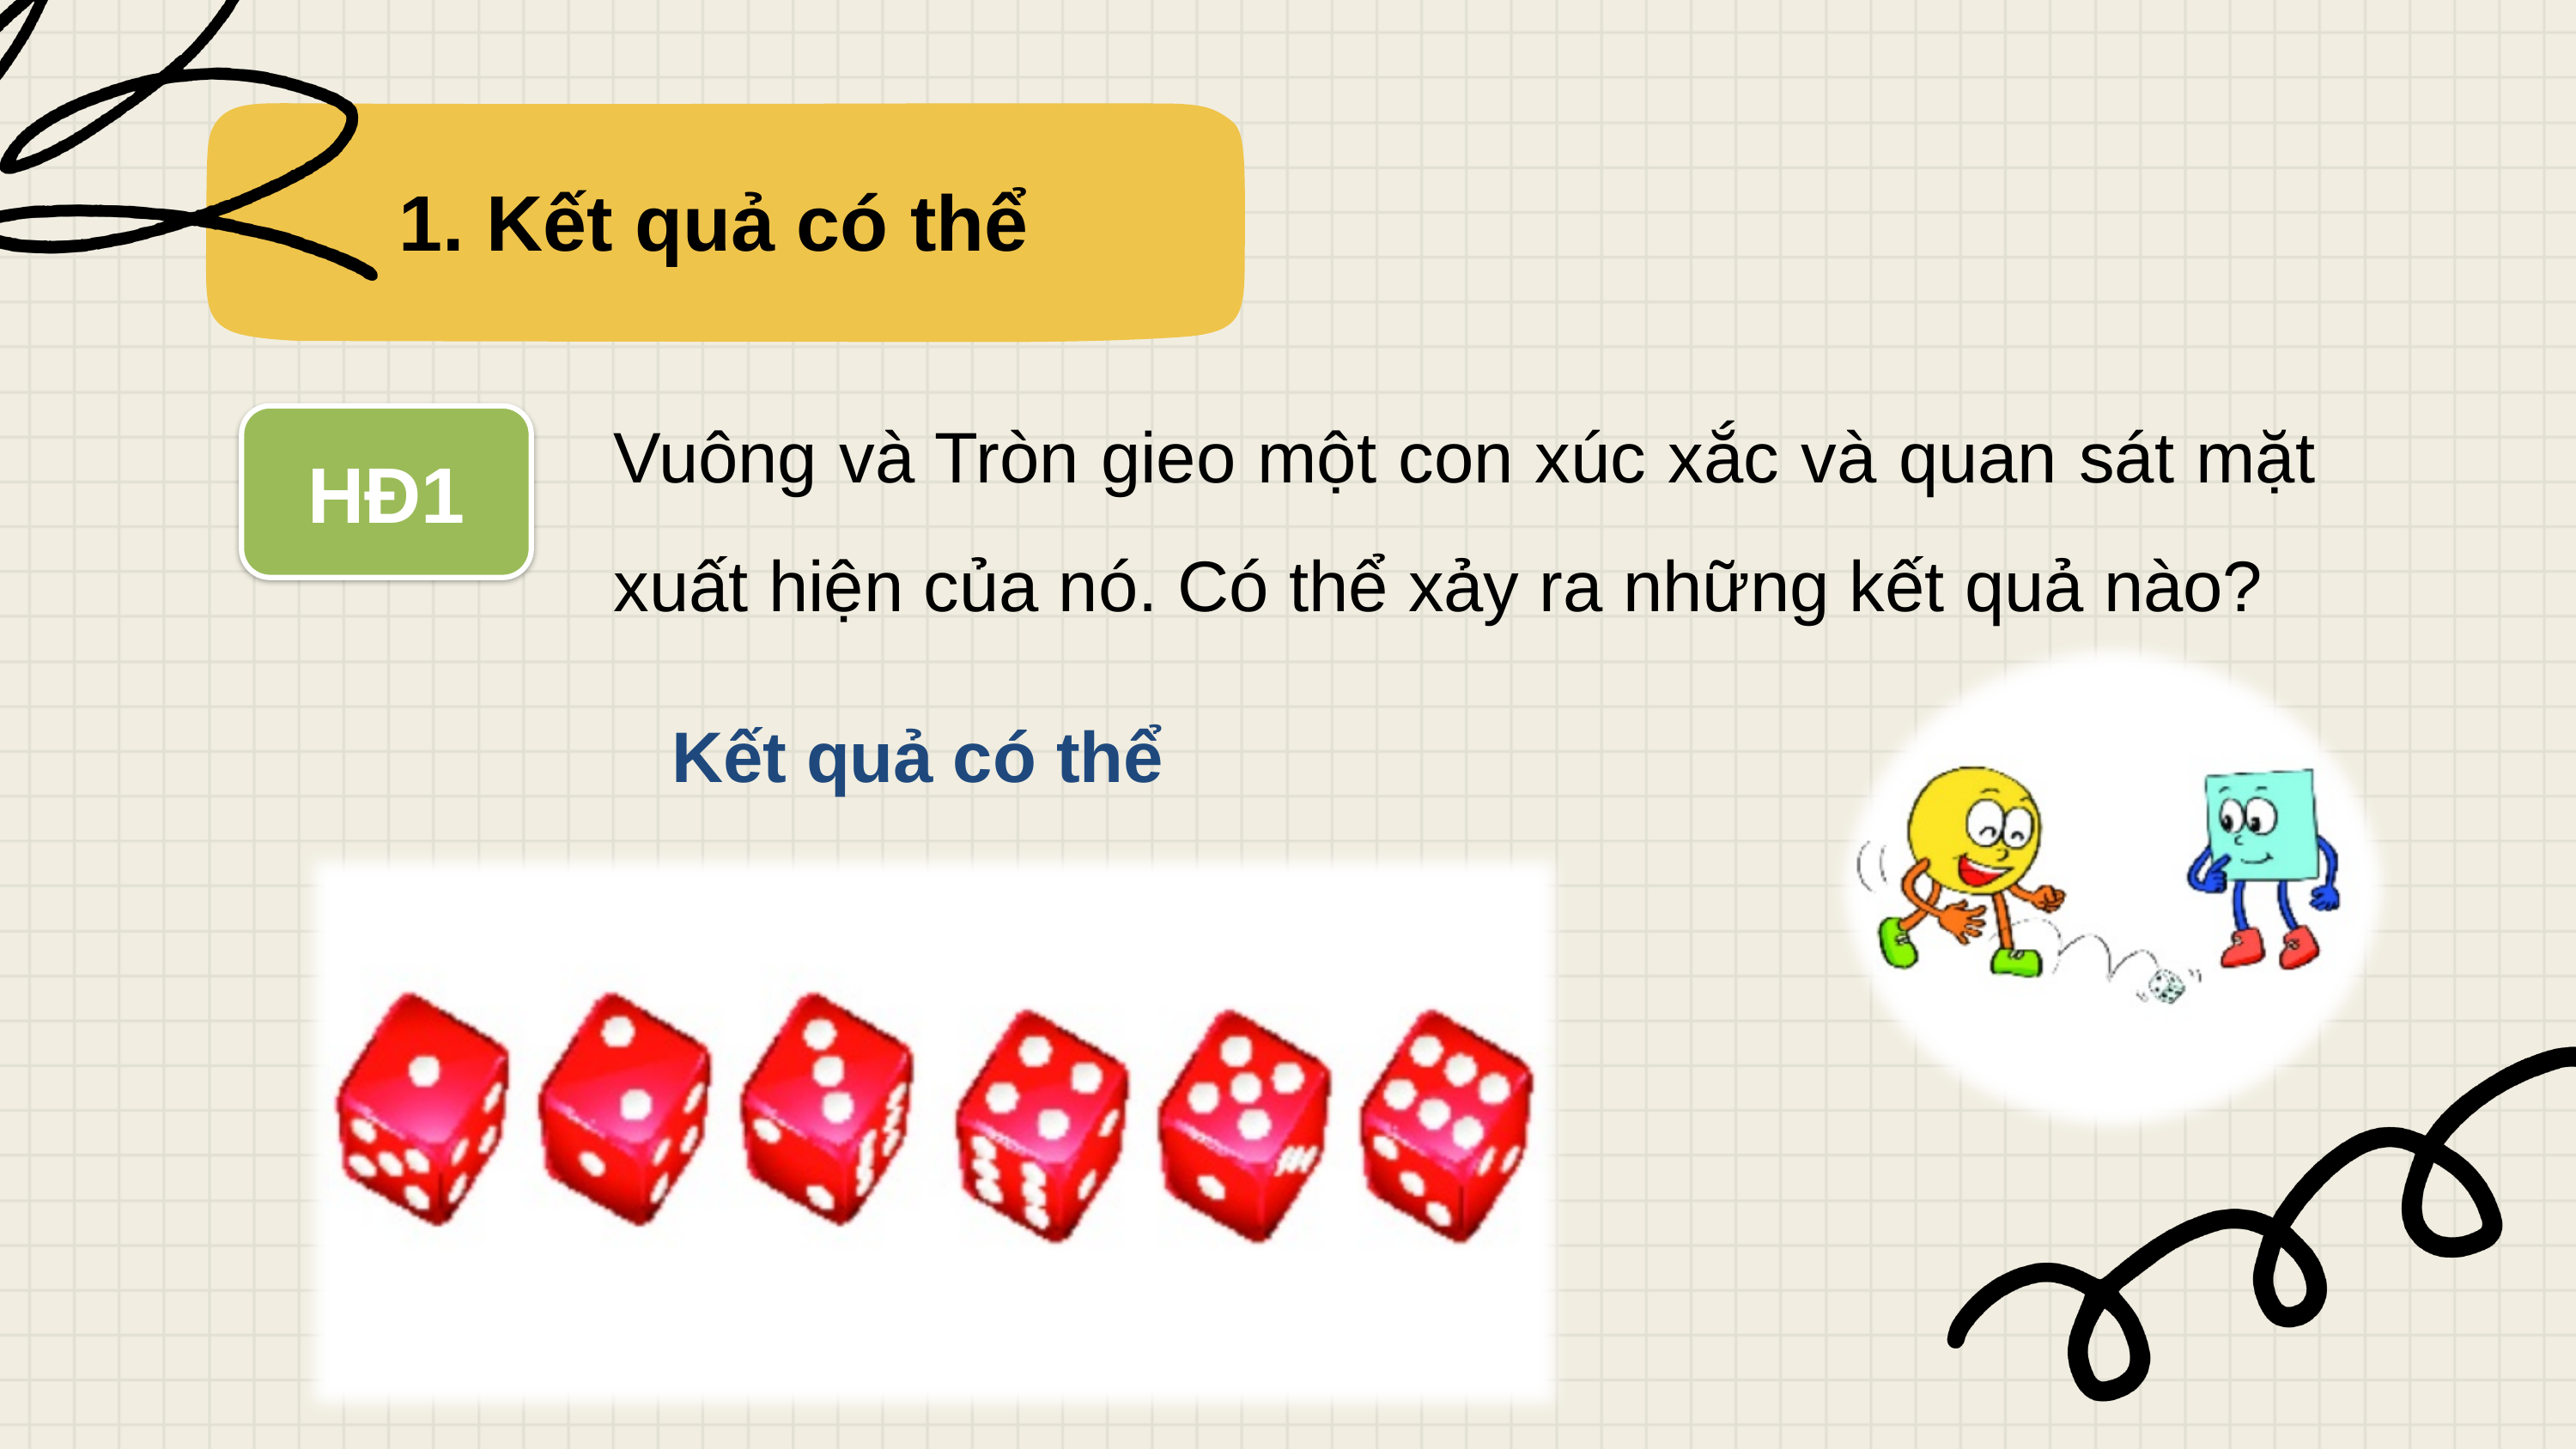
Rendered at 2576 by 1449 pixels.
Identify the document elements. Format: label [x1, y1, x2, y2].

picture [0, 0, 2576, 1449]
text_box [205, 103, 1246, 343]
